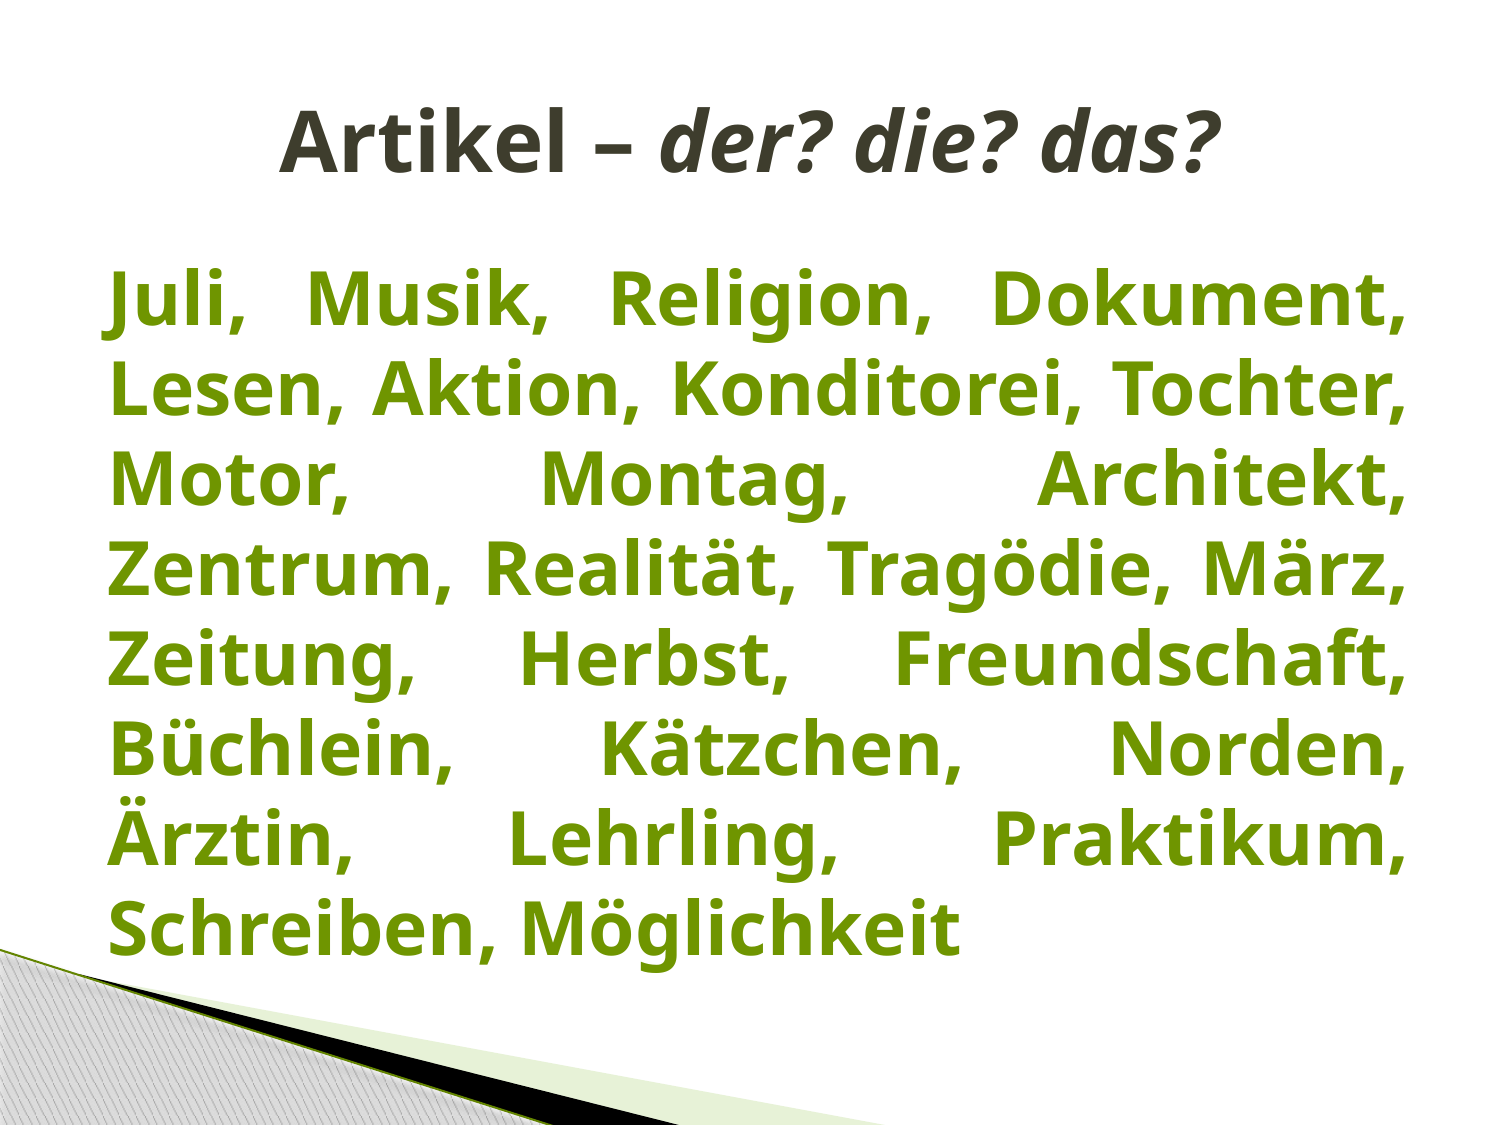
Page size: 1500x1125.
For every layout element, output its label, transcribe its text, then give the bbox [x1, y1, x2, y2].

list Juli, Musik, Religion, Dokument, Lesen, Aktion, Konditorei, Tochter, Motor, Montag, Architekt, Zentrum, Realität, Tragödie, März, Zeitung, Herbst, Freundschaft, Büchlein, Kätzchen, Norden, Ärztin, Lehrling, Praktikum, Schreiben, Möglichkeit [75, 243, 1425, 986]
title Artikel – der? die? das? [75, 45, 1425, 233]
